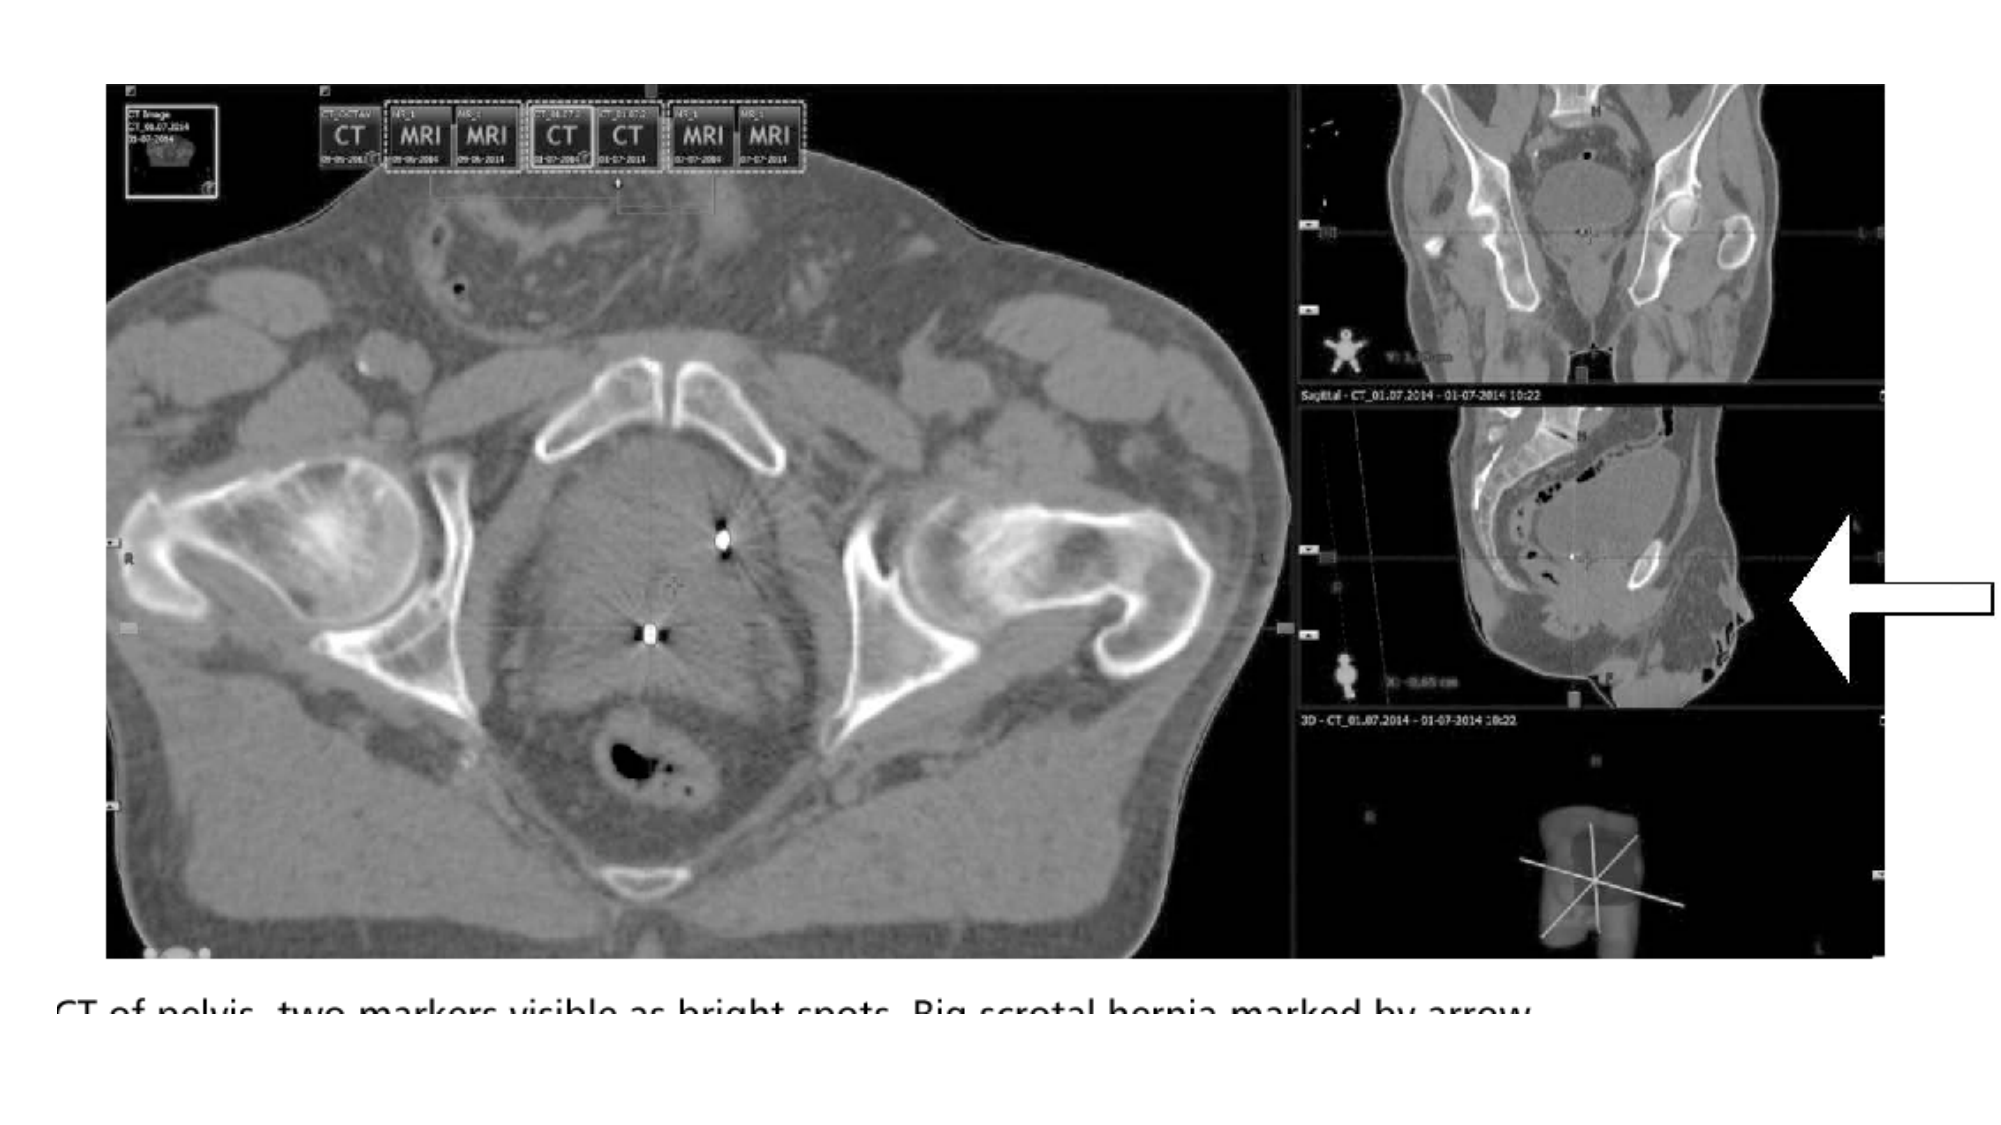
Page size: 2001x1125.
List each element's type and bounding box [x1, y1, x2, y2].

picture [57, 84, 2000, 1014]
